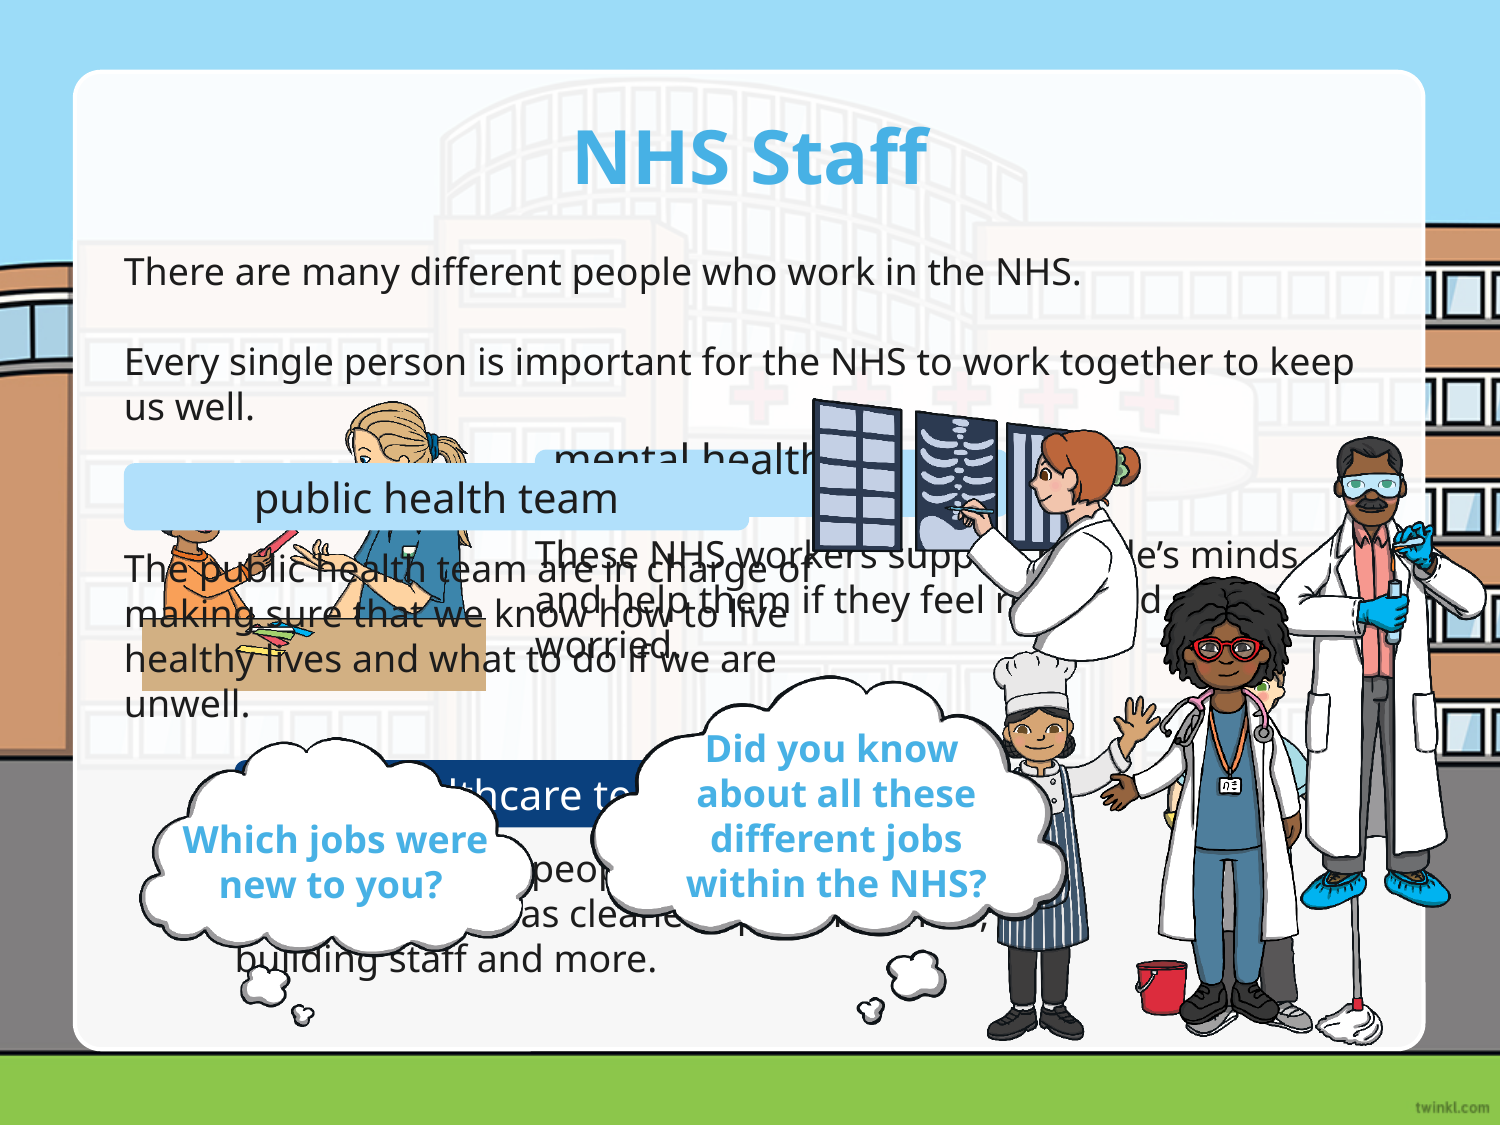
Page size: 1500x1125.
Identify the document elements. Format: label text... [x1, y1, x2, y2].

text_box There are many different people who work in the NHS. Every single person is important for the NHS to work together to keep us well. [123, 248, 1376, 398]
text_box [139, 737, 535, 1027]
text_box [123, 398, 1487, 1025]
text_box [590, 675, 1068, 1025]
picture [0, 0, 1500, 1125]
title NHS Staff [73, 76, 1426, 244]
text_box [234, 1025, 1383, 1046]
